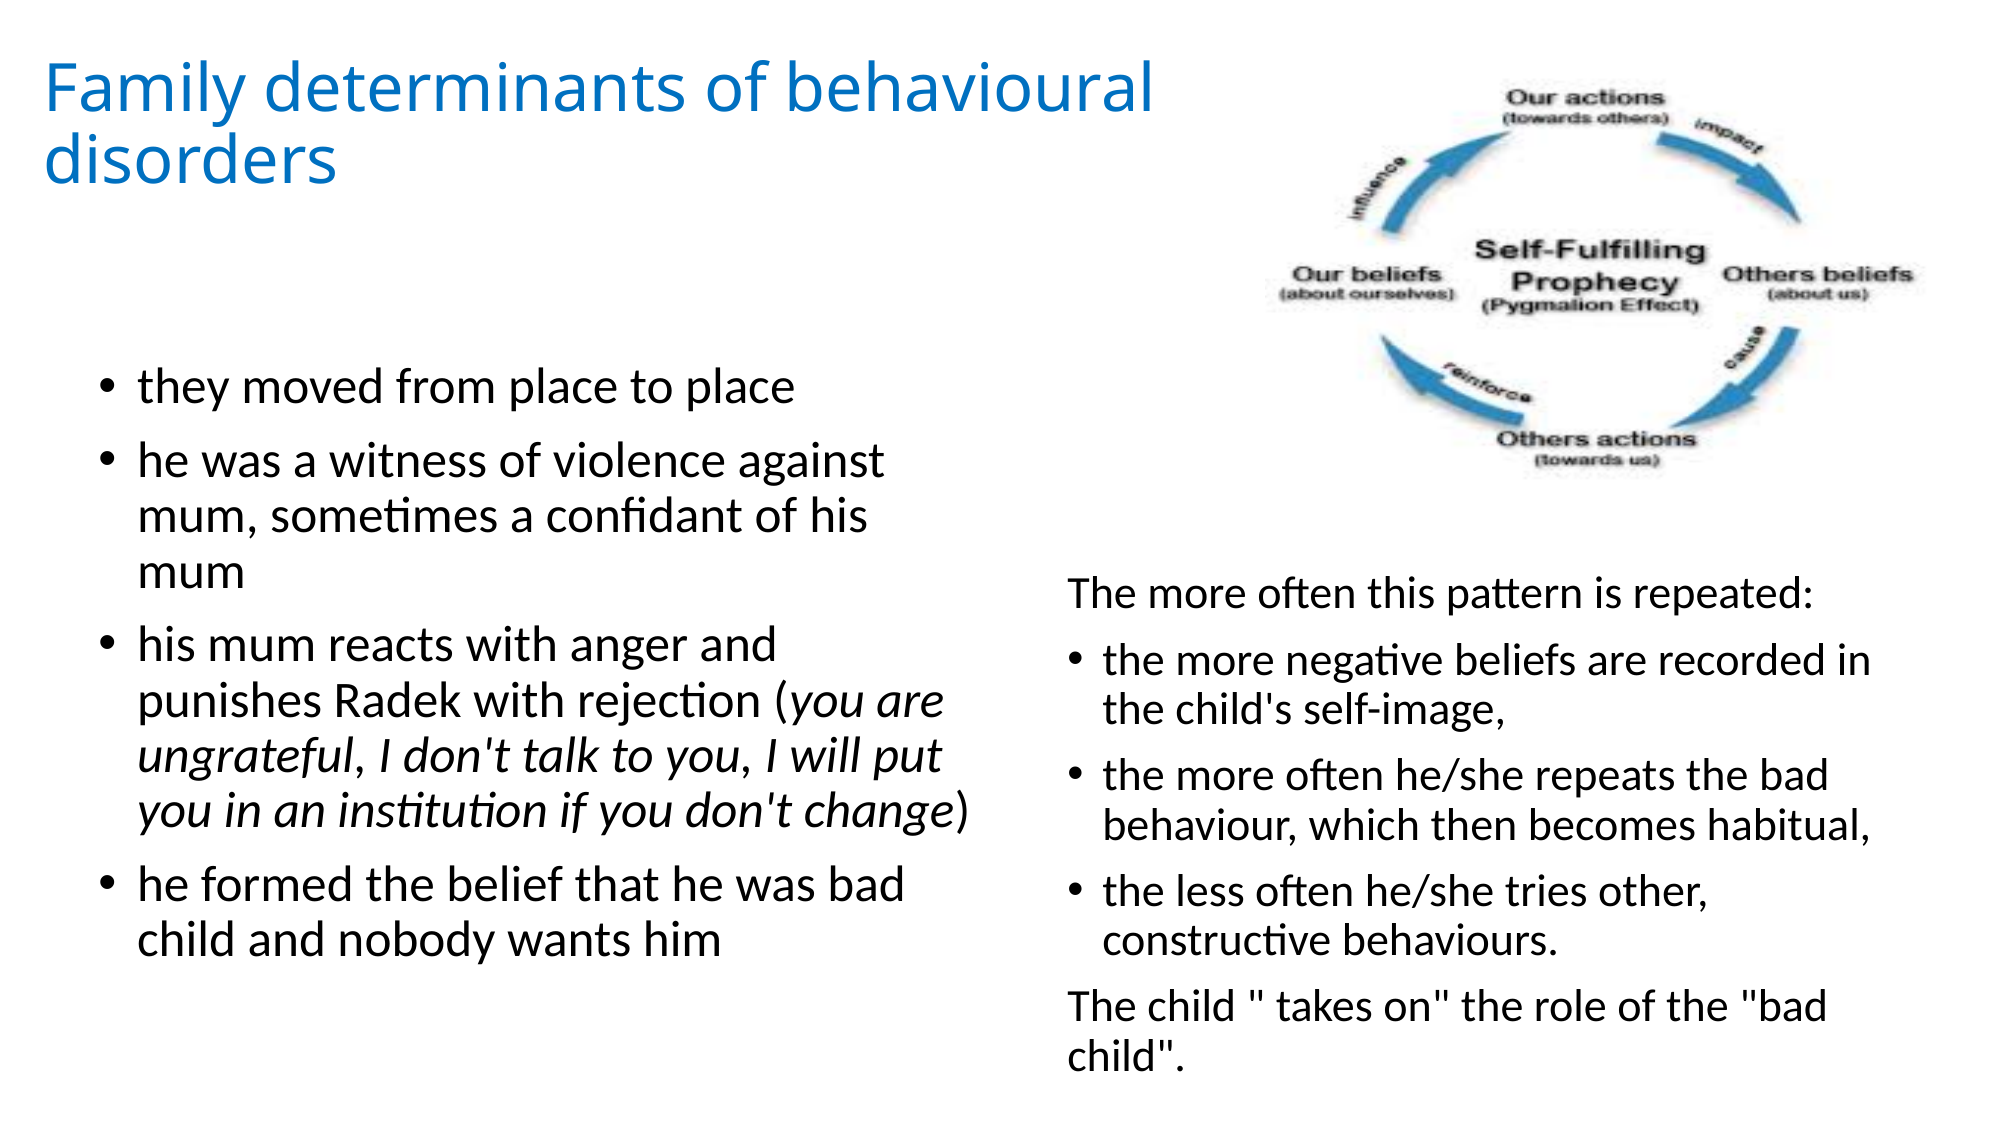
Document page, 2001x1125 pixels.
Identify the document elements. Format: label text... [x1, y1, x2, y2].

title Family determinants of behavioural disorders [28, 76, 1265, 177]
list they moved from place to place he was a witness of violence against mum, sometimes a confidant of his mum his mum reacts with anger and punishes Radek with rejection (you are ungrateful, I don't talk to you, I will put you in an institution if you don't change) he formed the belief that he was bad child and nobody wants him [83, 352, 988, 1014]
list The more often this pattern is repeated: the more negative beliefs are recorded in the child's self-image, the more often he/she repeats the bad behaviour, which then becomes habitual, the less often he/she tries other, constructive behaviours. The child " takes on" the role of the "bad child". [1052, 561, 1955, 1096]
picture [1265, 46, 1929, 515]
